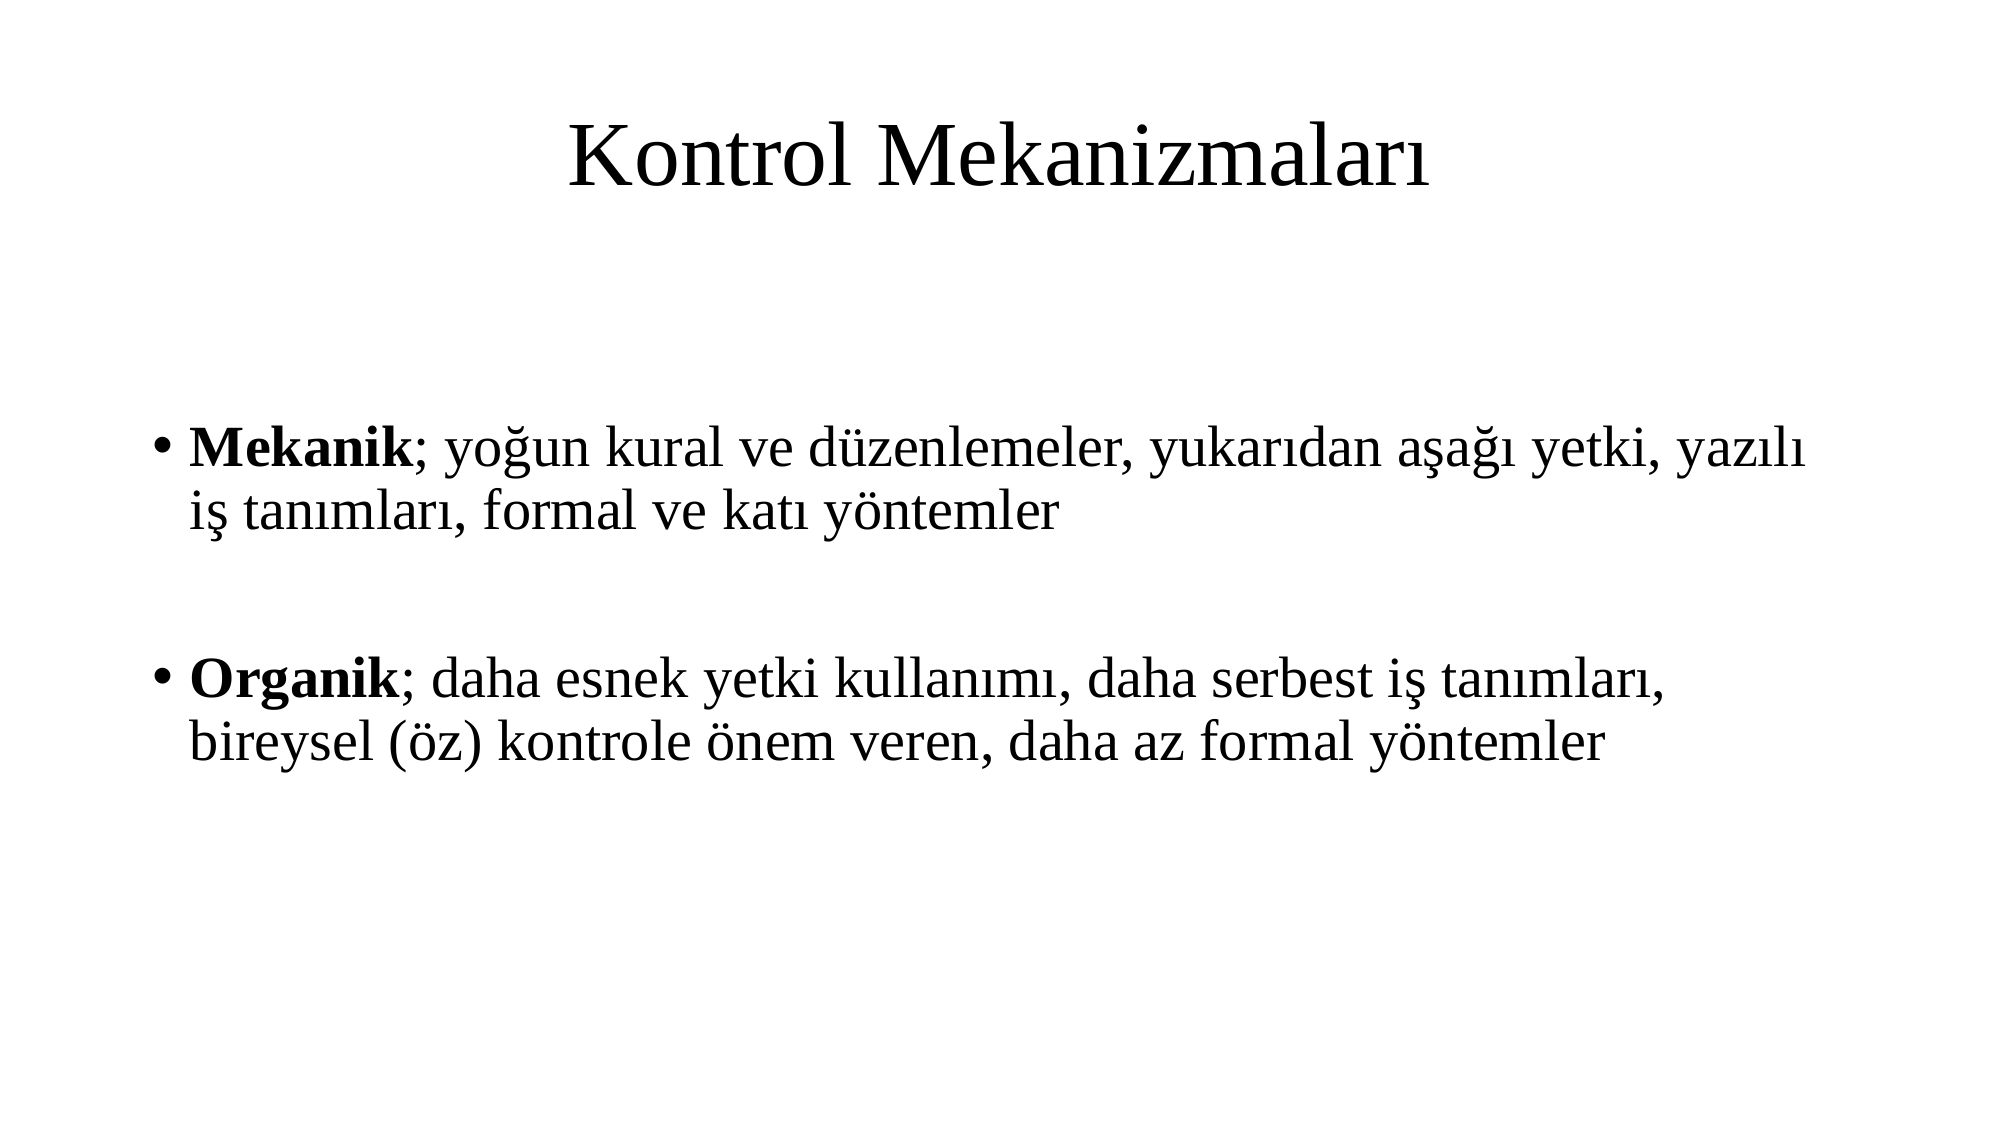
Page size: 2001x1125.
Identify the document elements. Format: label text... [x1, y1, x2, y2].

list Mekanik; yoğun kural ve düzenlemeler, yukarıdan aşağı yetki, yazılı iş tanımları, formal ve katı yöntemler Organik; daha esnek yetki kullanımı, daha serbest iş tanımları, bireysel (öz) kontrole önem veren, daha az formal yöntemler [137, 408, 1863, 873]
title Kontrol Mekanizmaları [552, 73, 1448, 239]
